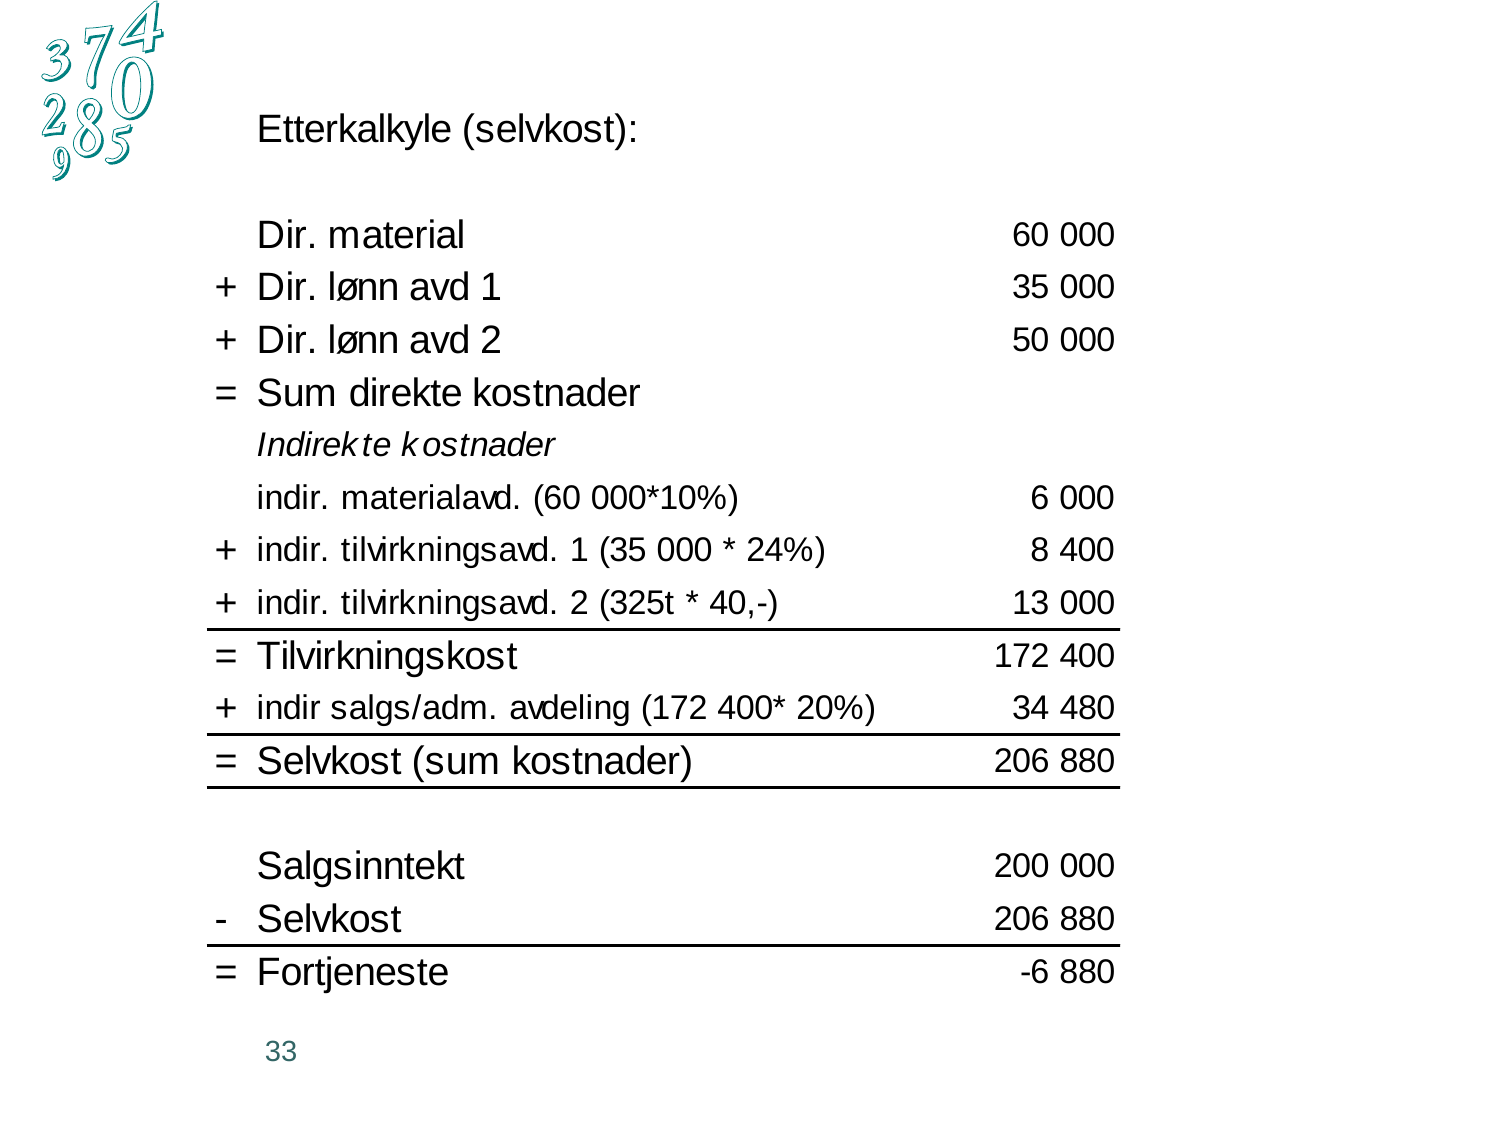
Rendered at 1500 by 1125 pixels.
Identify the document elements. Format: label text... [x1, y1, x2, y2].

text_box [206, 101, 1123, 1000]
slide_number 33 [249, 1024, 463, 1101]
